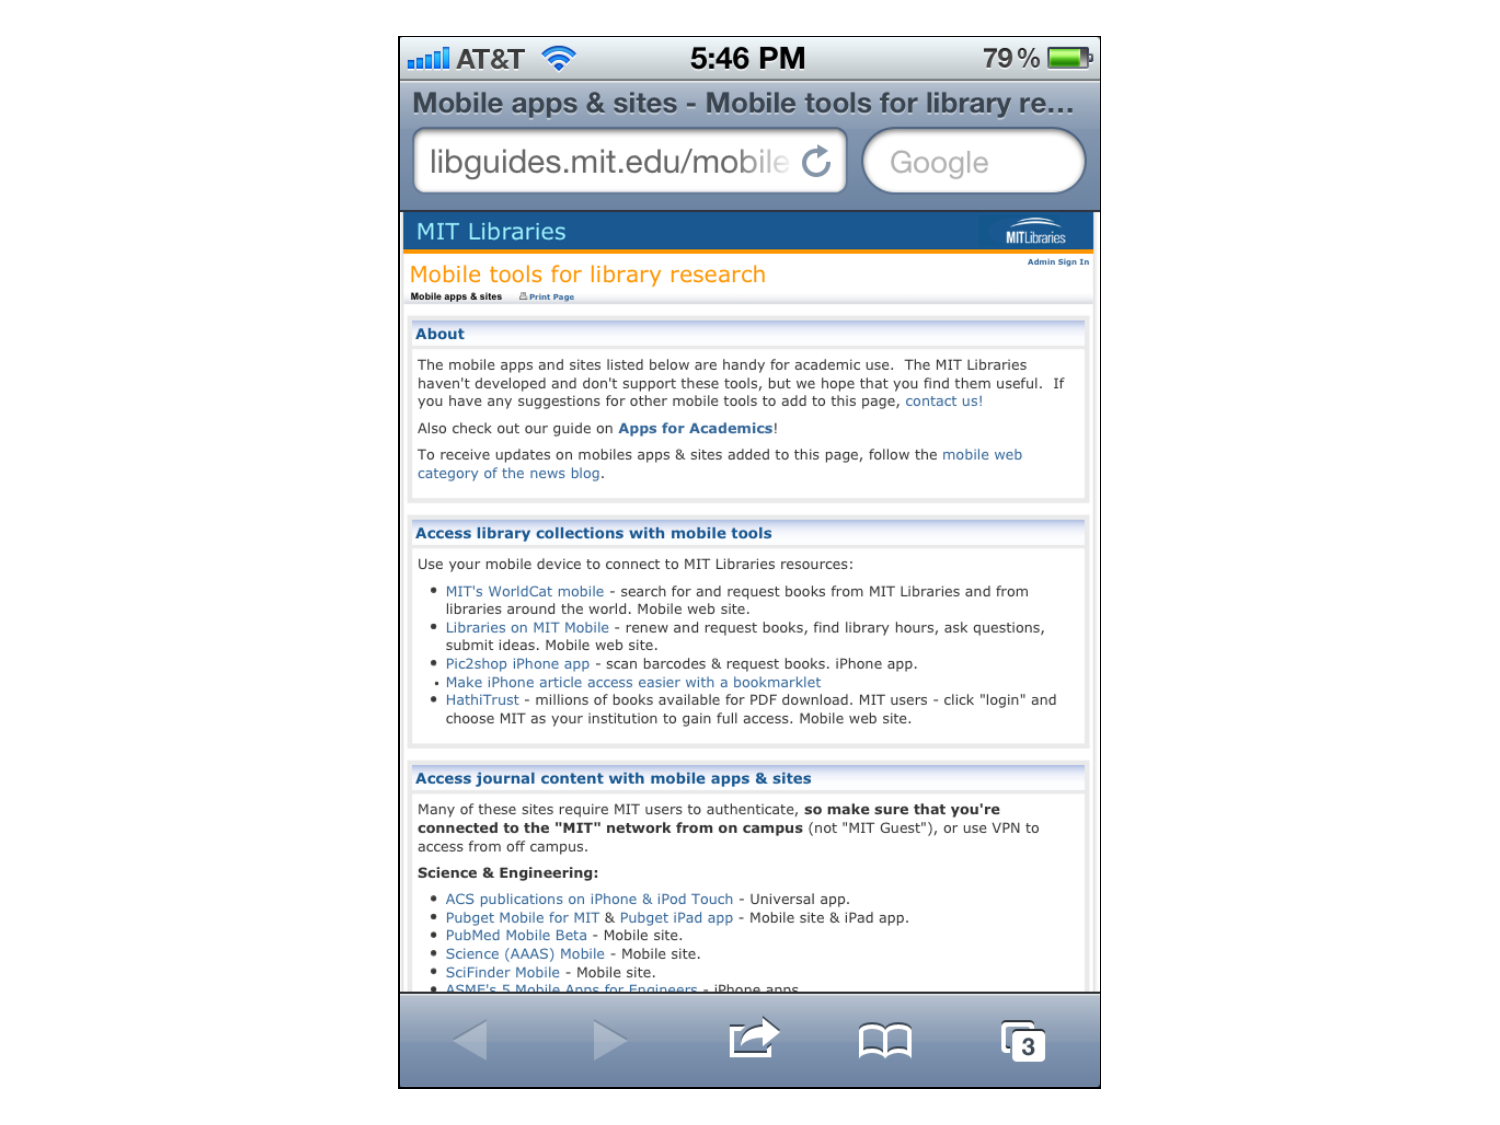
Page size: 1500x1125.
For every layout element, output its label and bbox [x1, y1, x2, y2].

picture [399, 37, 1101, 1088]
